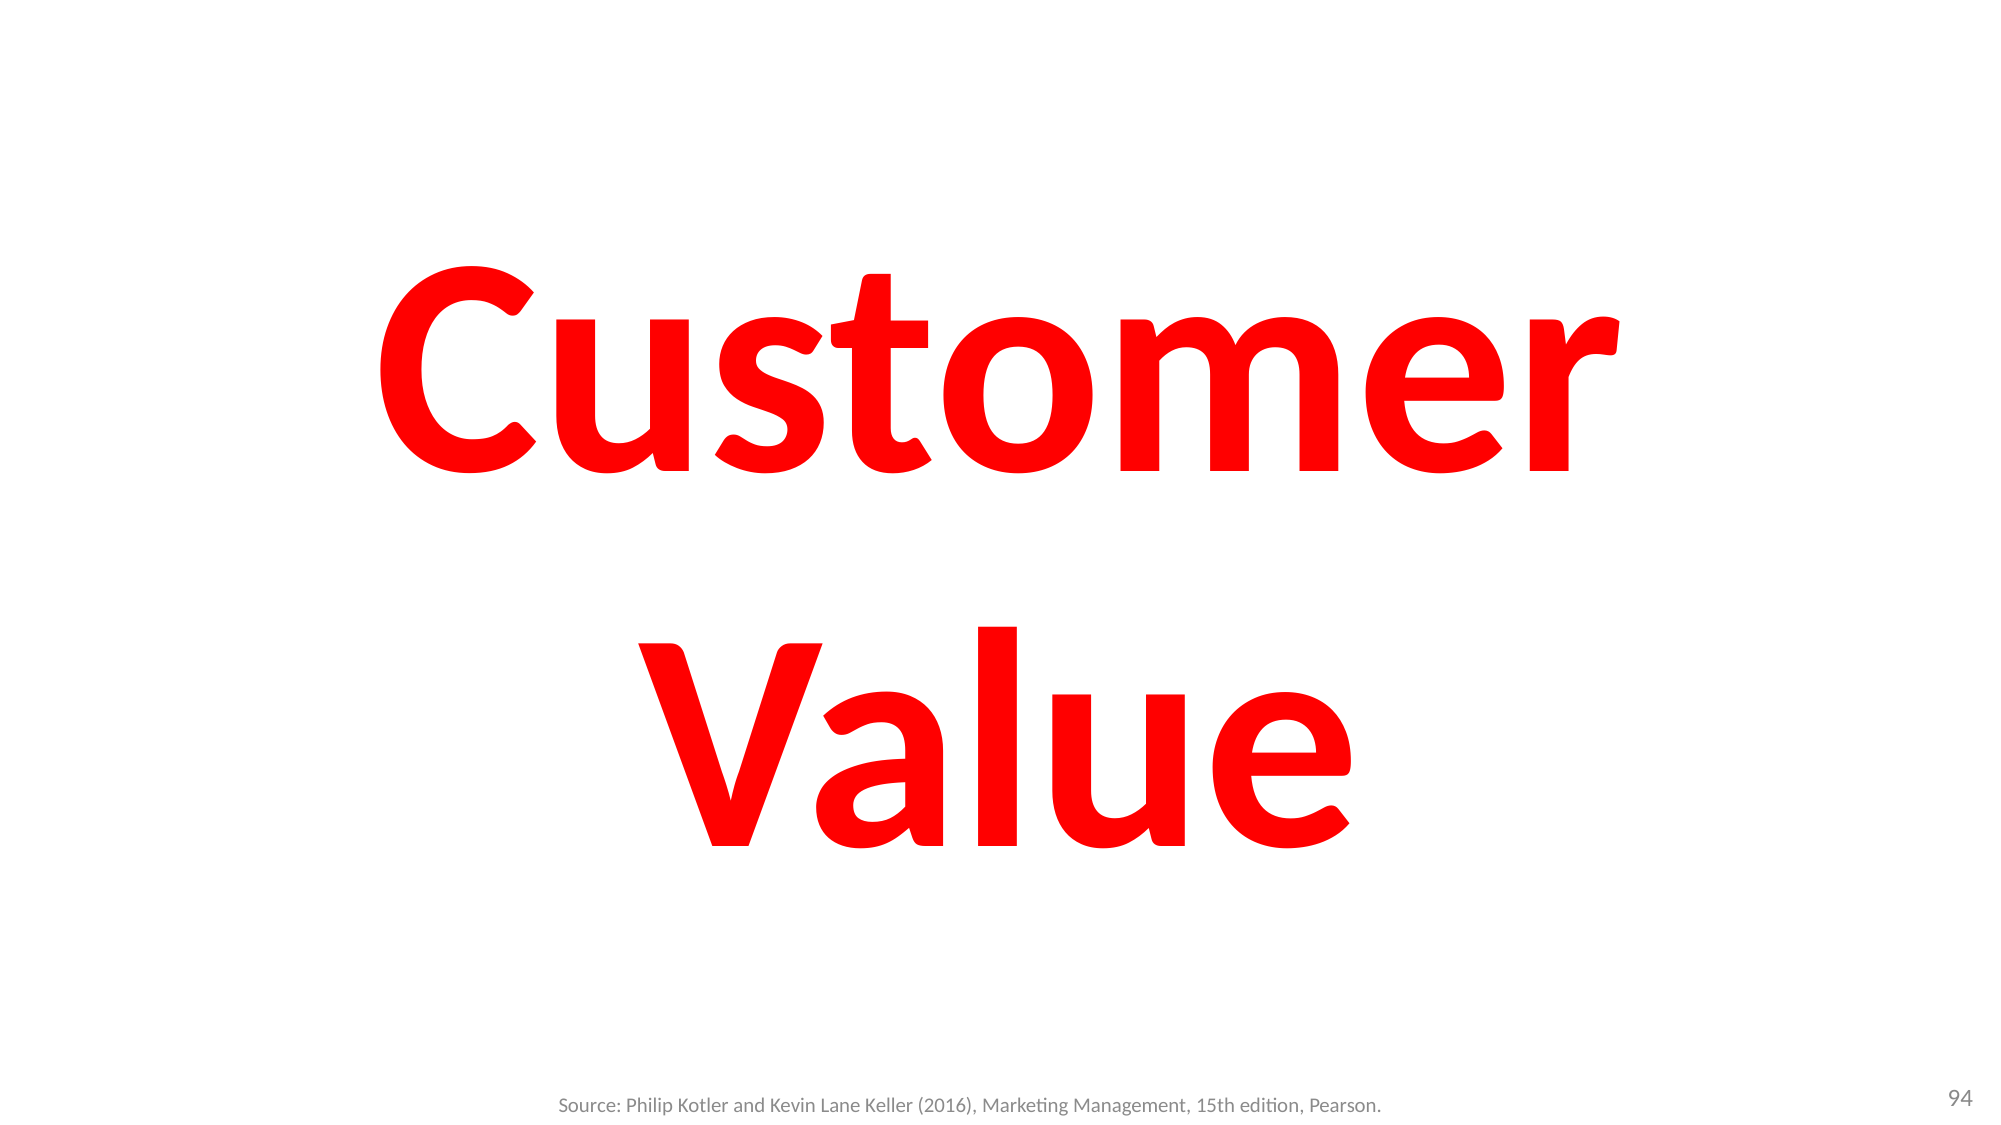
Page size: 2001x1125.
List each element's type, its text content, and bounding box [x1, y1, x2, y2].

title Customer Value [324, 45, 1675, 1024]
slide_number 94 [1830, 1076, 1989, 1116]
footer Source: Philip Kotler and Kevin Lane Keller (2016), Marketing Management, 15th edition, Pearson. [326, 1082, 1615, 1125]
